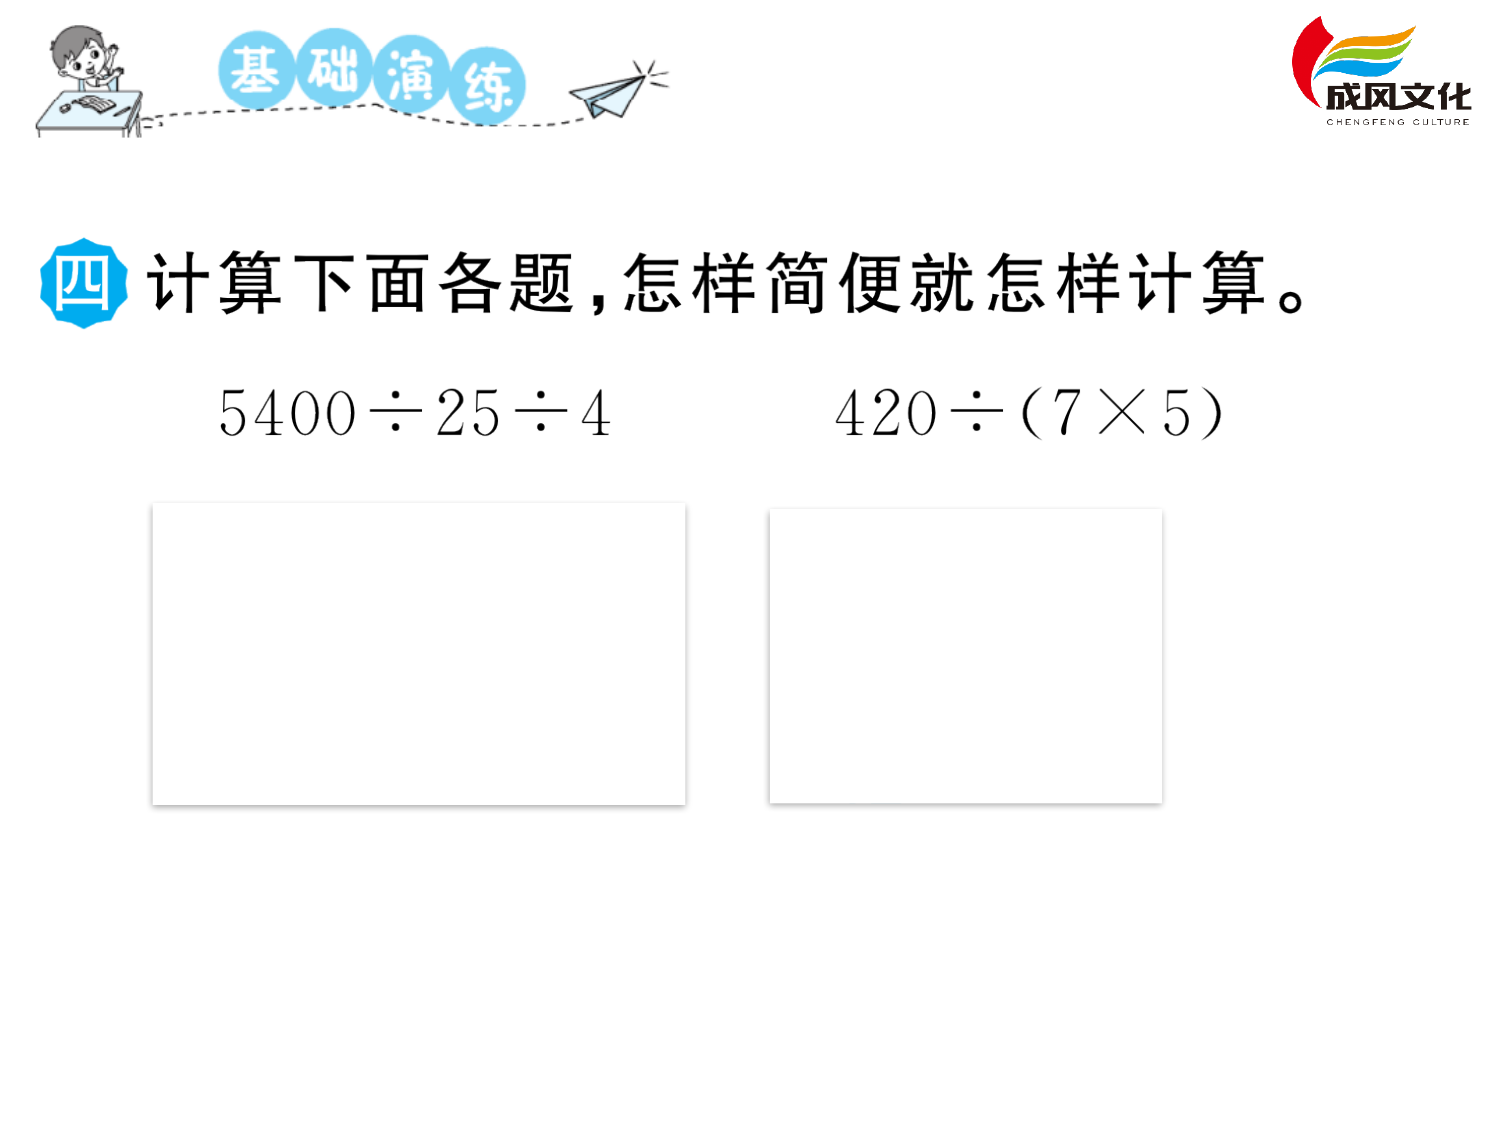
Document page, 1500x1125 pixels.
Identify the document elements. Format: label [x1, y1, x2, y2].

picture [1281, 0, 1489, 136]
picture [29, 10, 680, 149]
picture [35, 176, 1453, 845]
